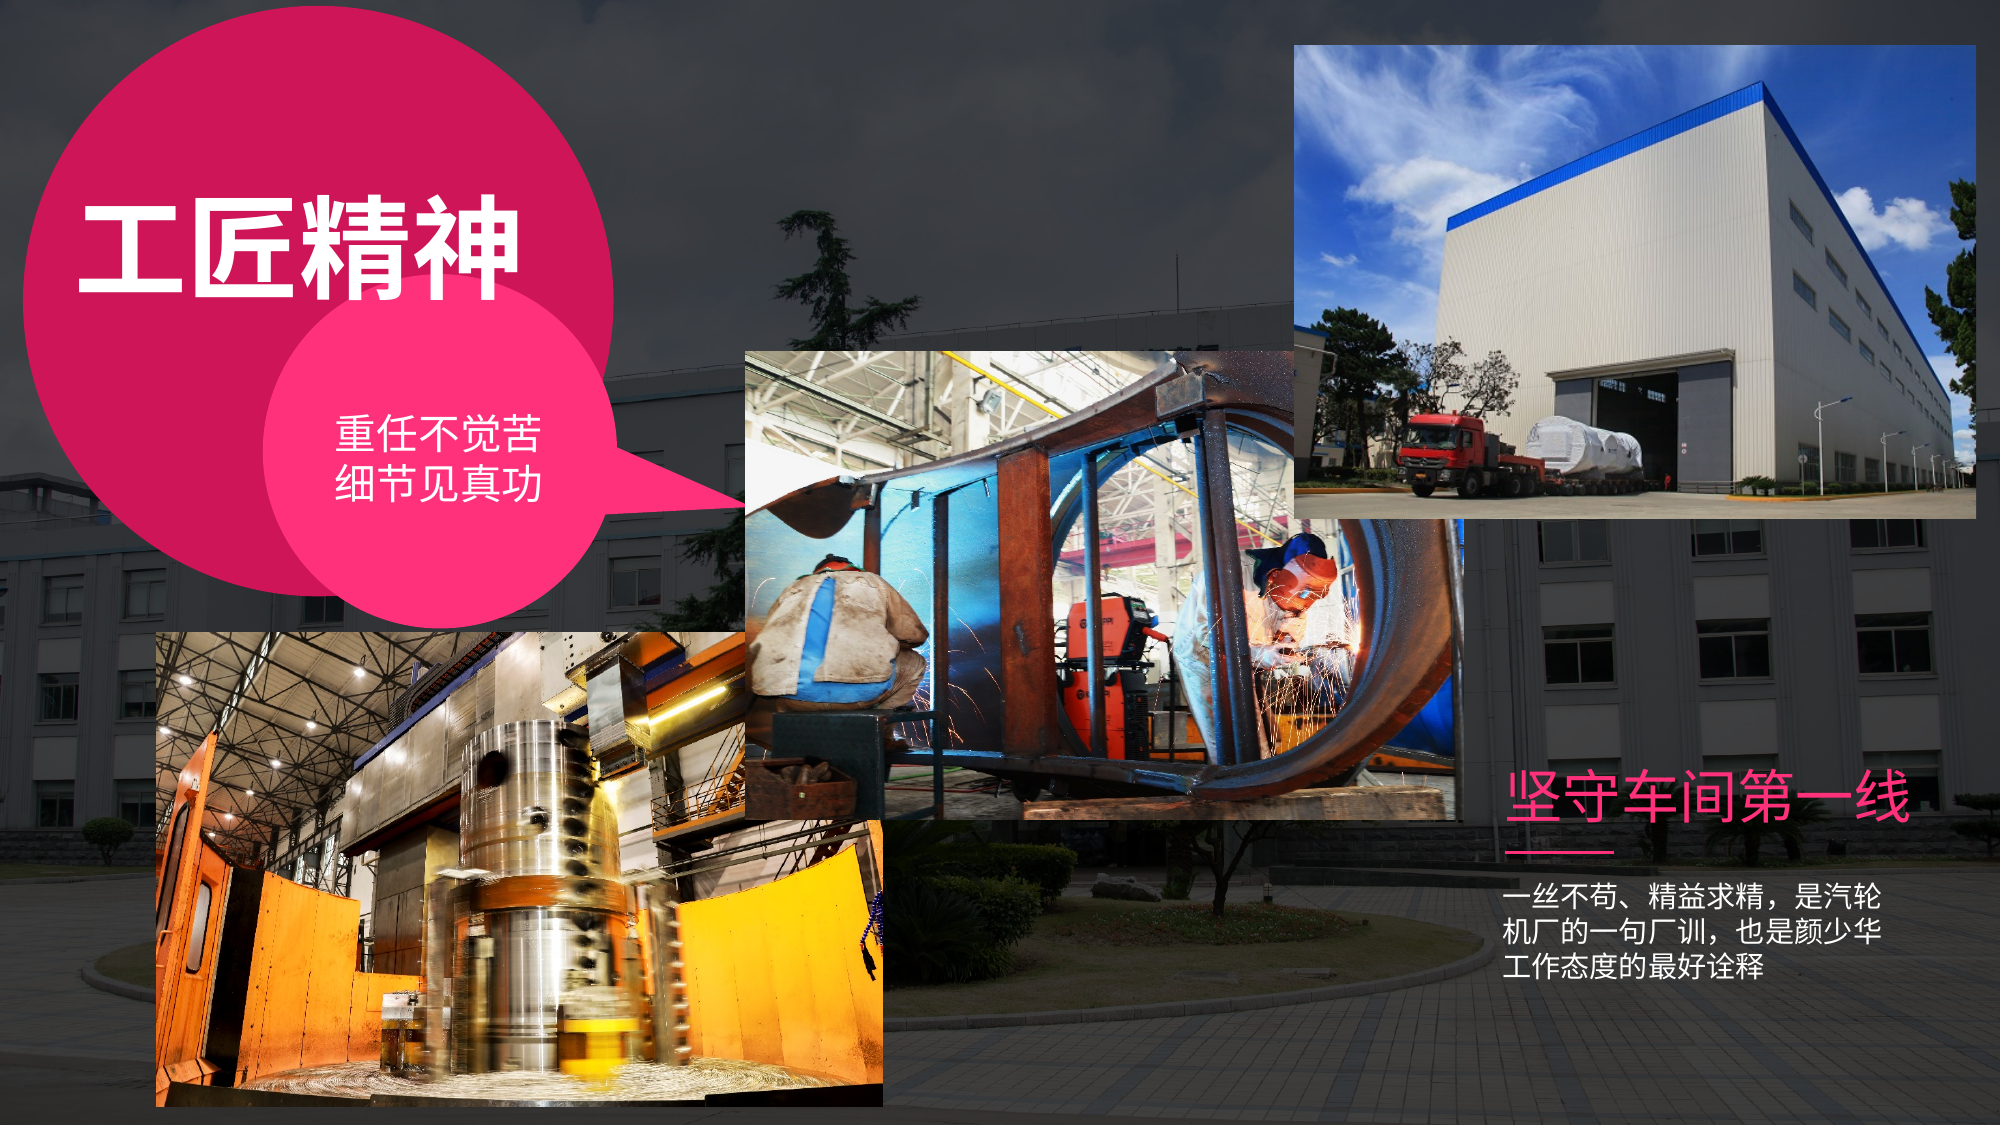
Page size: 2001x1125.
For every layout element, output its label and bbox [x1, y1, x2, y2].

picture [0, 0, 2000, 1125]
text_box [262, 274, 754, 629]
